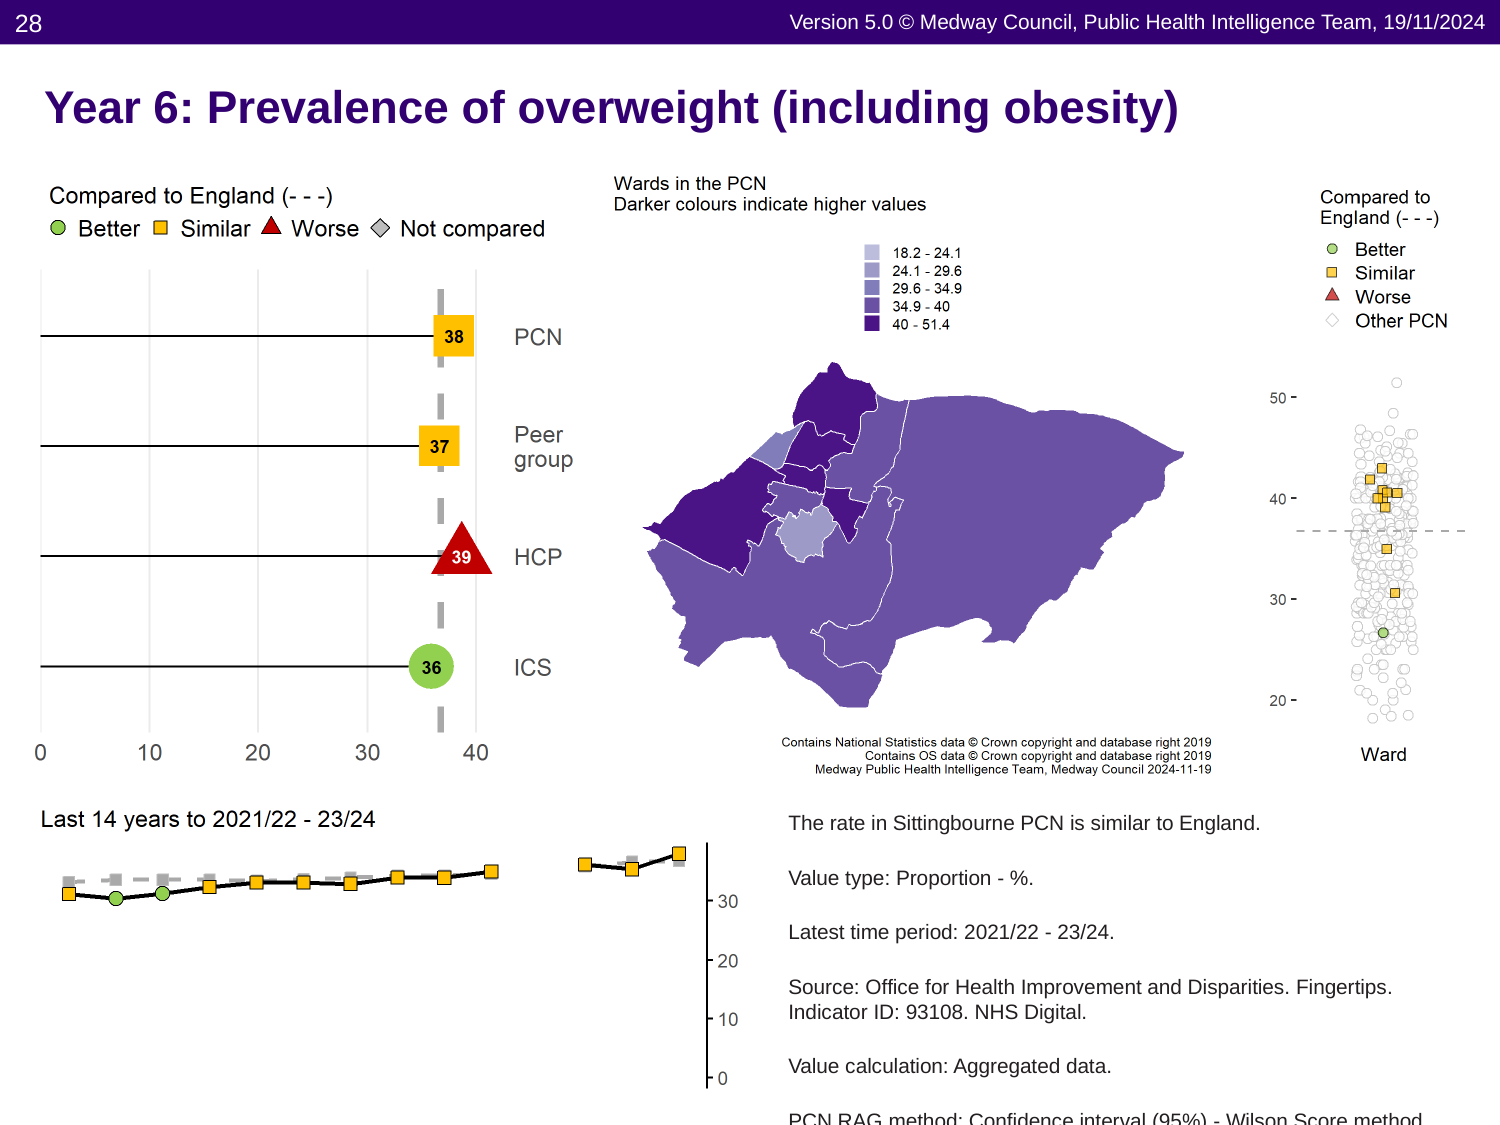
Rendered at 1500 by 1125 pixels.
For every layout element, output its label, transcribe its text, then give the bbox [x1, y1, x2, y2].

list The rate in Sittingbourne PCN is similar to England. Value type: Proportion - %. Latest time period: 2021/22 - 23/24. Source: Office for Health Improvement and Disparities. Fingertips. Indicator ID: 93108. NHS Digital. Value calculation: Aggregated data. PCN RAG method: Confidence interval (95%) - Wilson Score method. Small area type: Ward. [773, 802, 1483, 1106]
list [605, 164, 1221, 776]
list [29, 798, 751, 1107]
list 28 [0, 0, 95, 95]
list Version 5.0 © Medway Council, Public Health Intelligence Team, 19/11/2024 [419, 0, 1500, 43]
title Year 6: Prevalence of overweight (including obesity) [29, 70, 1471, 138]
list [29, 164, 585, 776]
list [1233, 164, 1483, 776]
